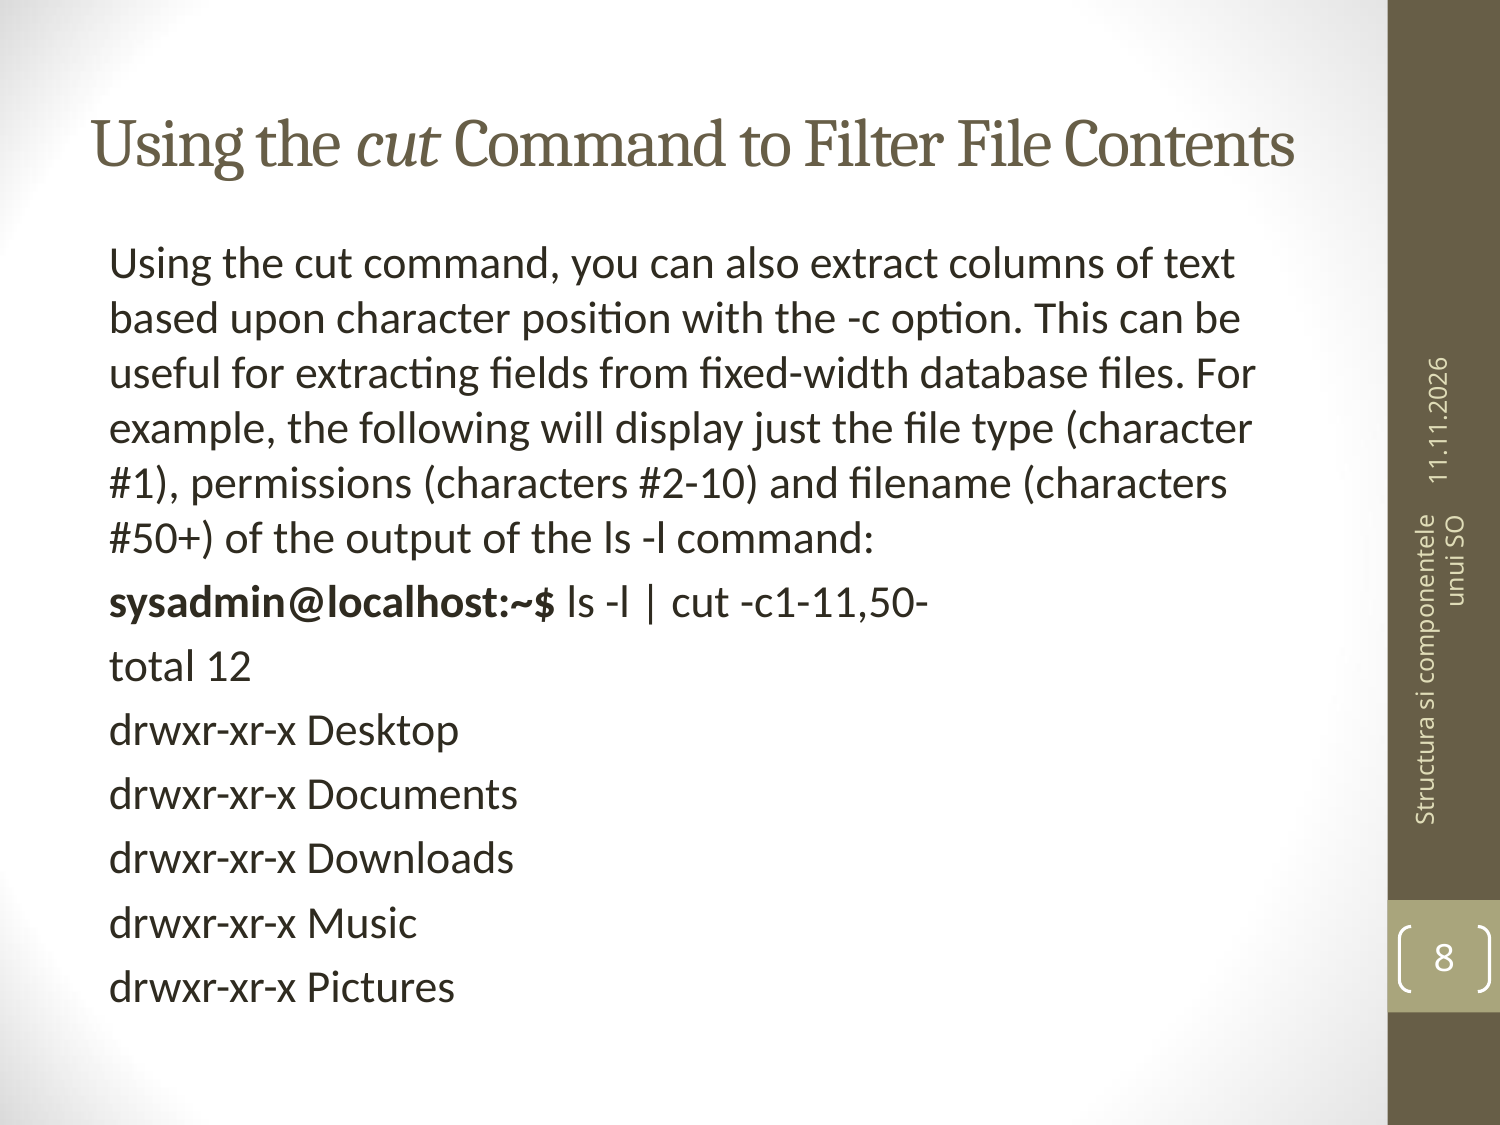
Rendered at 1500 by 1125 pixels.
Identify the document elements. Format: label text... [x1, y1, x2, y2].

title Using the cut Command to Filter File Contents [75, 45, 1363, 233]
picture [0, 0, 1387, 1125]
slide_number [1408, 100, 1469, 501]
footer Structura si componentele unui SO [1408, 501, 1469, 889]
list Using the cut command, you can also extract columns of text based upon character position with the -c option. This can be useful for extracting fields from fixed-width database files. For example, the following will display just the file type (character #1), permissions (characters #2-10) and filename (characters #50+) of the output of the ls -l command: sysadmin@localhost:~$ ls -l | cut -c1-11,50- total 12 drwxr-xr-x Desktop drwxr-xr-x Documents drwxr-xr-x Downloads drwxr-xr-x Music drwxr-xr-x Pictures [75, 224, 1350, 1050]
slide_number 8 [1397, 924, 1492, 994]
